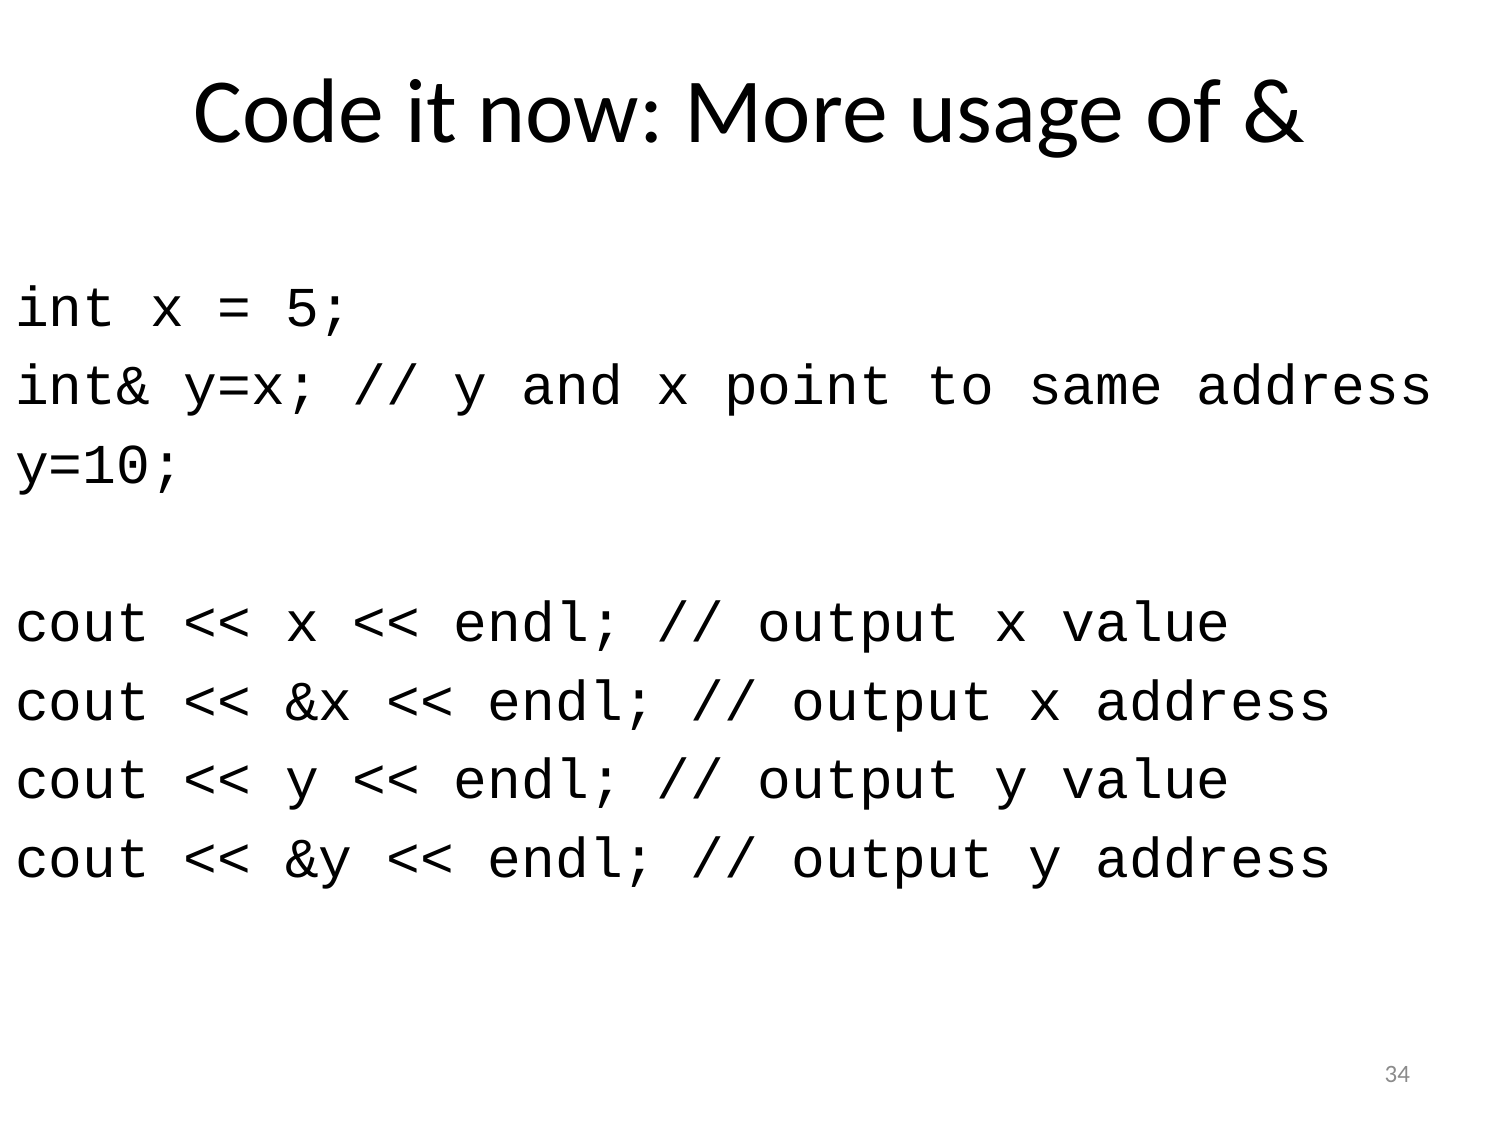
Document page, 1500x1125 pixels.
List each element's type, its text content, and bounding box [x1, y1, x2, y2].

title Code it now: More usage of & [75, 12, 1425, 200]
slide_number 34 [1074, 1042, 1425, 1103]
list int x = 5; int& y=x; // y and x point to same address y=10; cout << x << endl; // output x value cout << &x << endl; // output x address cout << y << endl; // output y value cout << &y << endl; // output y address [0, 262, 1500, 1005]
